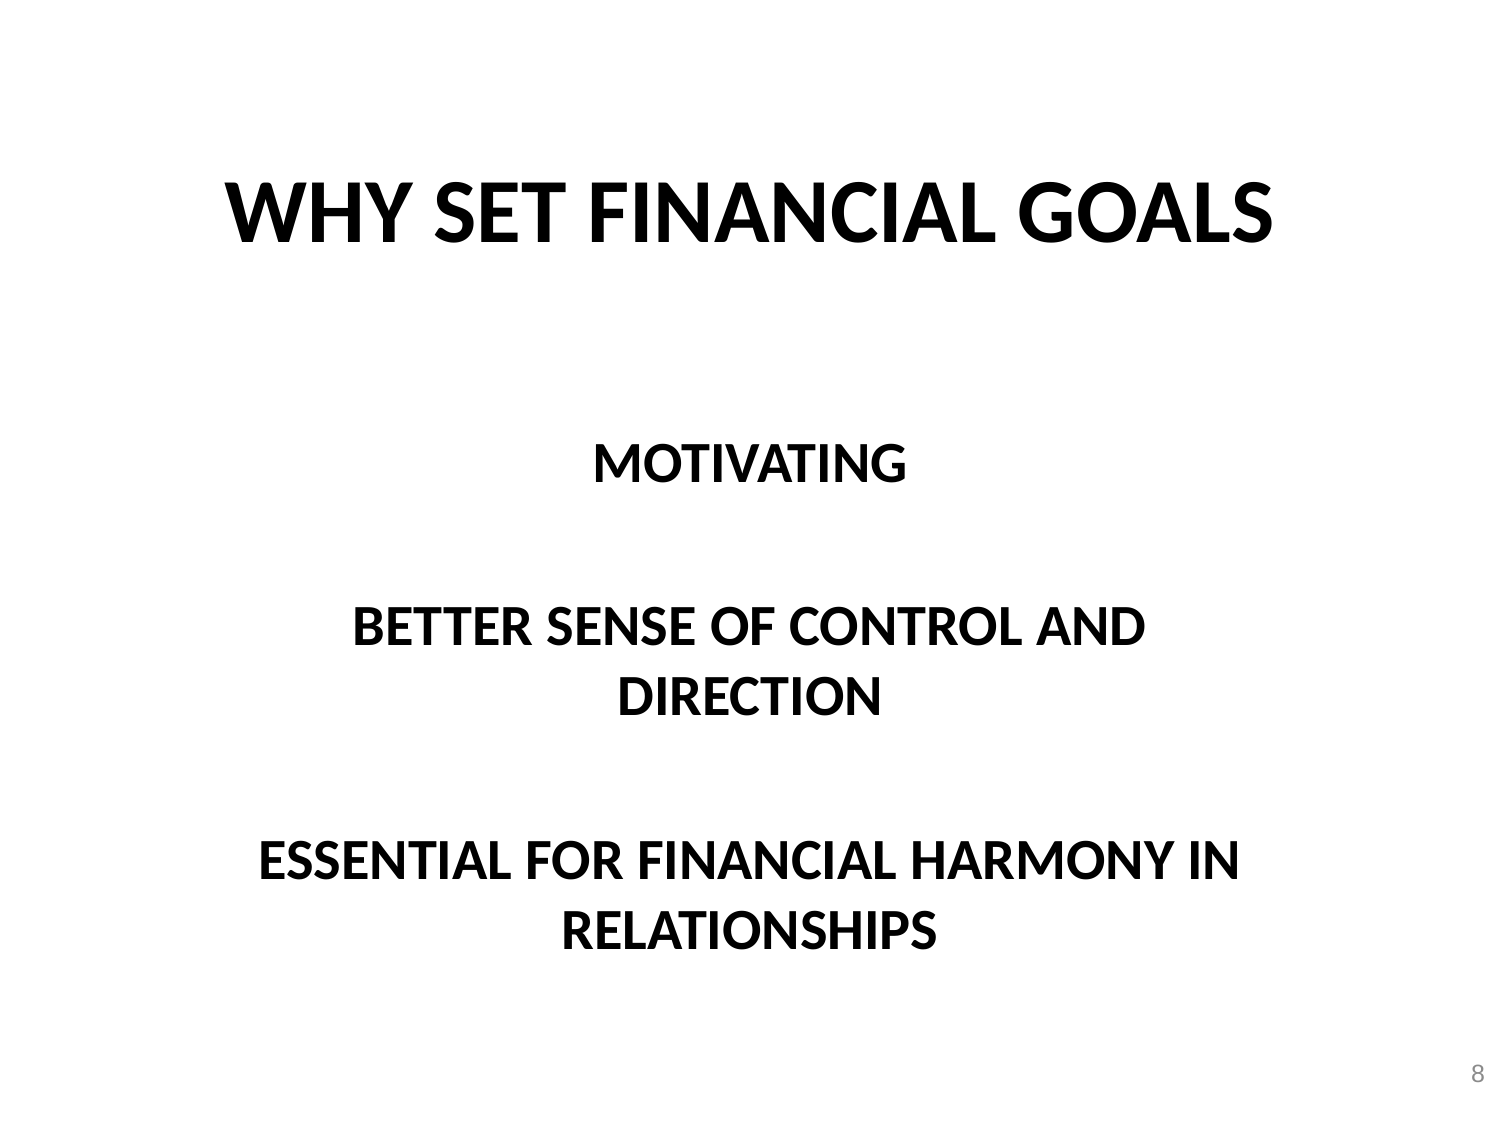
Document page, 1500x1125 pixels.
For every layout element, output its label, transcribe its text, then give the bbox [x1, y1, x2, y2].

subtitle MOTIVATING BETTER SENSE OF CONTROL AND DIRECTION ESSENTIAL FOR FINANCIAL HARMONY IN RELATIONSHIPS [224, 324, 1276, 1026]
slide_number 8 [1149, 1042, 1500, 1103]
title WHY SET FINANCIAL GOALS [112, 62, 1388, 351]
